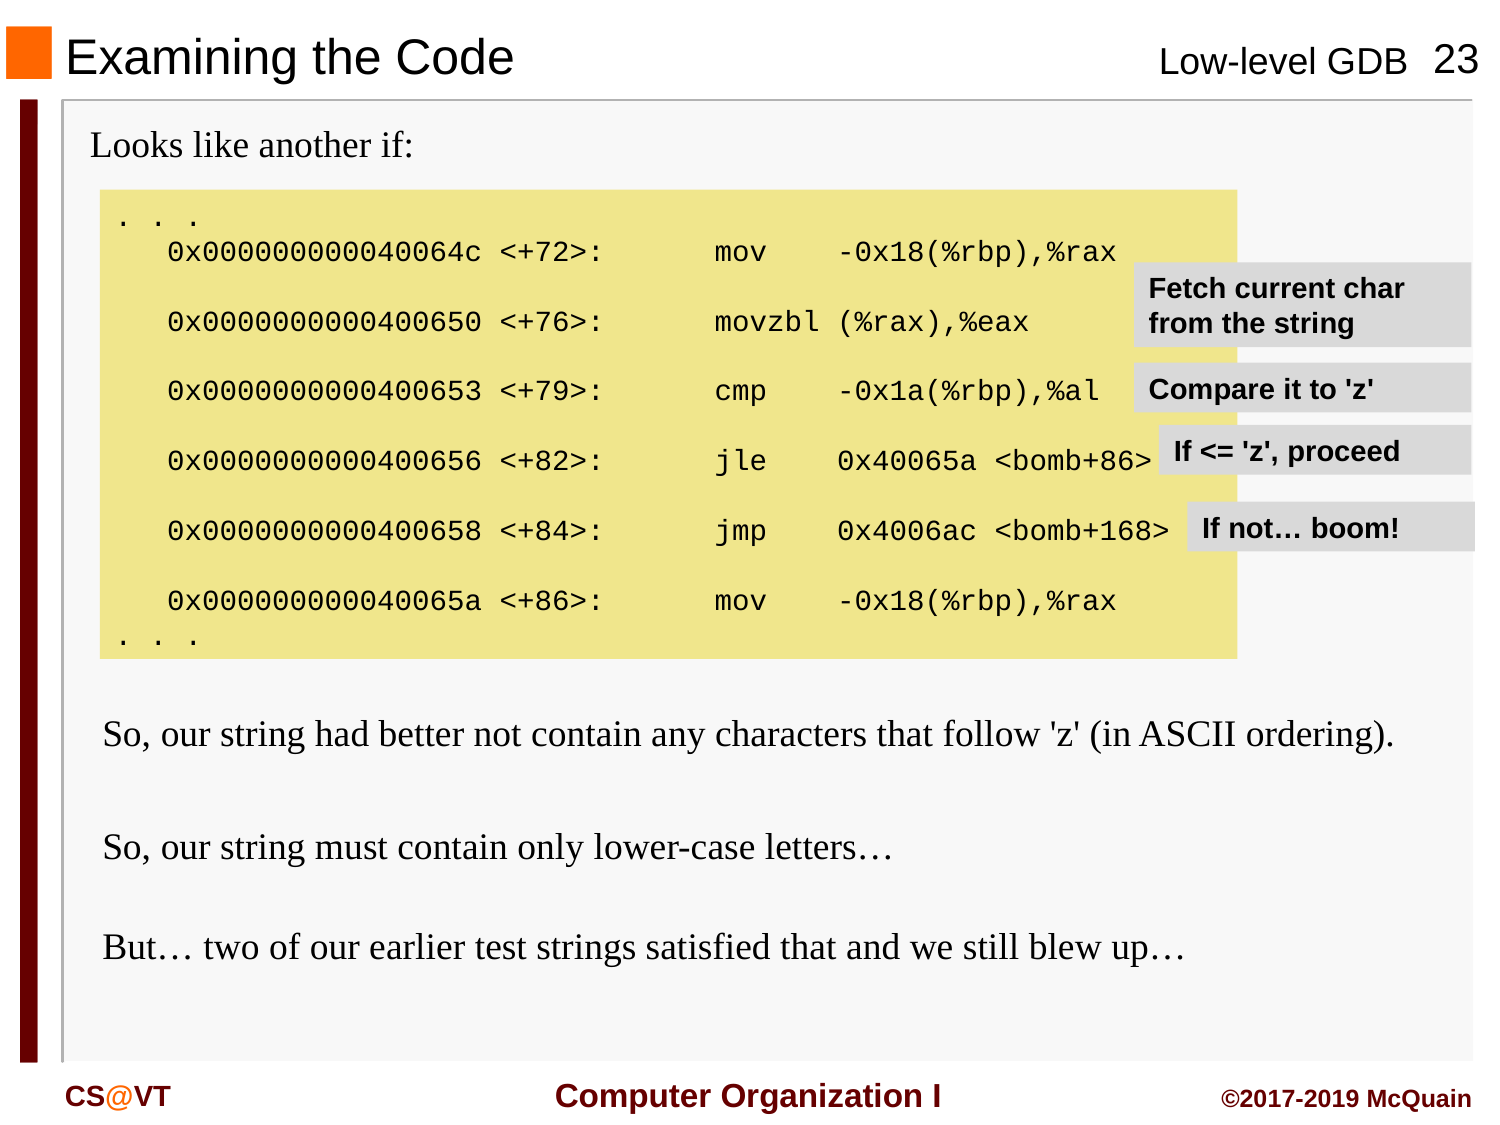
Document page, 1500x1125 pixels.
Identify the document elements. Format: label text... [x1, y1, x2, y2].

text_box Fetch current char from the string [1134, 262, 1472, 348]
text_box Looks like another if: [75, 112, 1463, 173]
text_box So, our string must contain only lower-case letters… [87, 814, 1475, 875]
text_box Examining the Code [50, 26, 1000, 83]
text_box But… two of our earlier test strings satisfied that and we still blew up… [87, 914, 1475, 975]
text_box If <= 'z', proceed [1158, 424, 1472, 475]
text_box So, our string had better not contain any characters that follow 'z' (in ASCII ordering). [87, 701, 1475, 762]
text_box If not… boom! [1187, 501, 1475, 552]
text_box . . . 0x000000000040064c <+72>: mov -0x18(%rbp),%rax 0x0000000000400650 <+76>: movzbl (%rax),%eax 0x0000000000400653 <+79>: cmp -0x1a(%rbp),%al 0x0000000000400656 <+82>: jle 0x40065a <bomb+86> 0x0000000000400658 <+84>: jmp 0x4006ac <bomb+168> 0x000000000040065a <+86>: mov -0x18(%rbp),%rax . . . [99, 189, 1238, 659]
text_box Compare it to 'z' [1134, 362, 1472, 413]
title [50, 83, 1000, 91]
